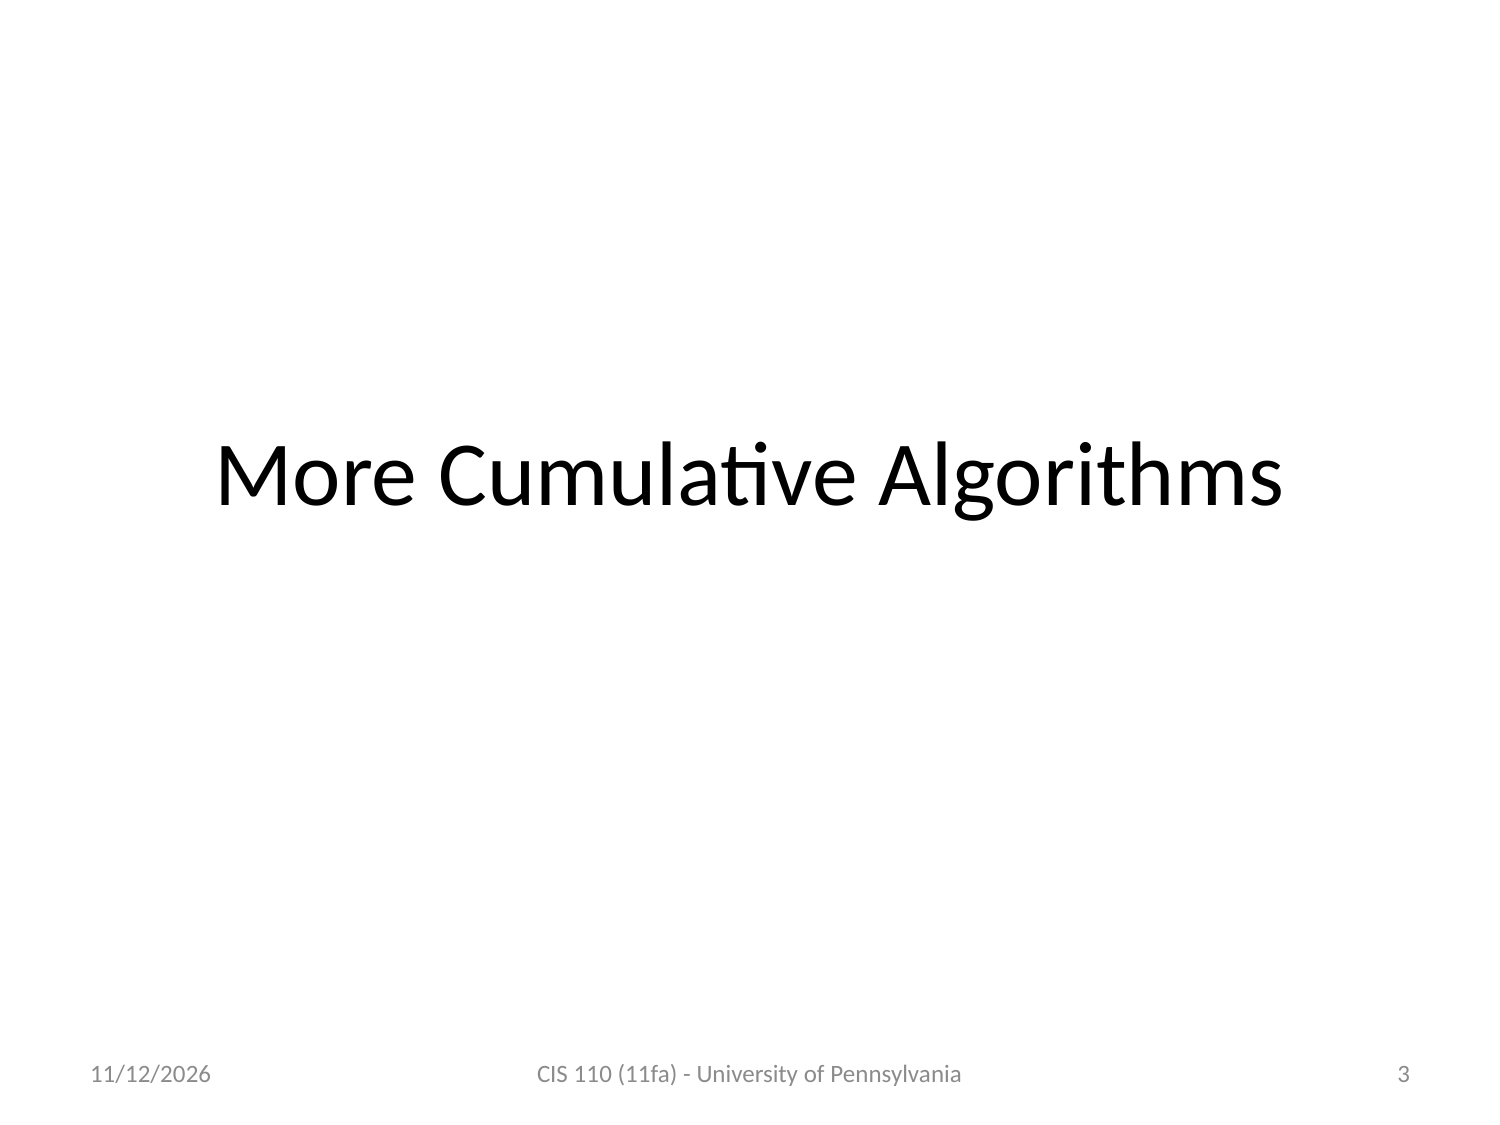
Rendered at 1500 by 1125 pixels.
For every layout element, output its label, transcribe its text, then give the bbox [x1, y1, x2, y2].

footer CIS 110 (11fa) - University of Pennsylvania [512, 1042, 988, 1103]
slide_number 3 [1074, 1042, 1425, 1103]
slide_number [75, 1042, 425, 1103]
list More Cumulative Algorithms [75, 75, 1425, 863]
